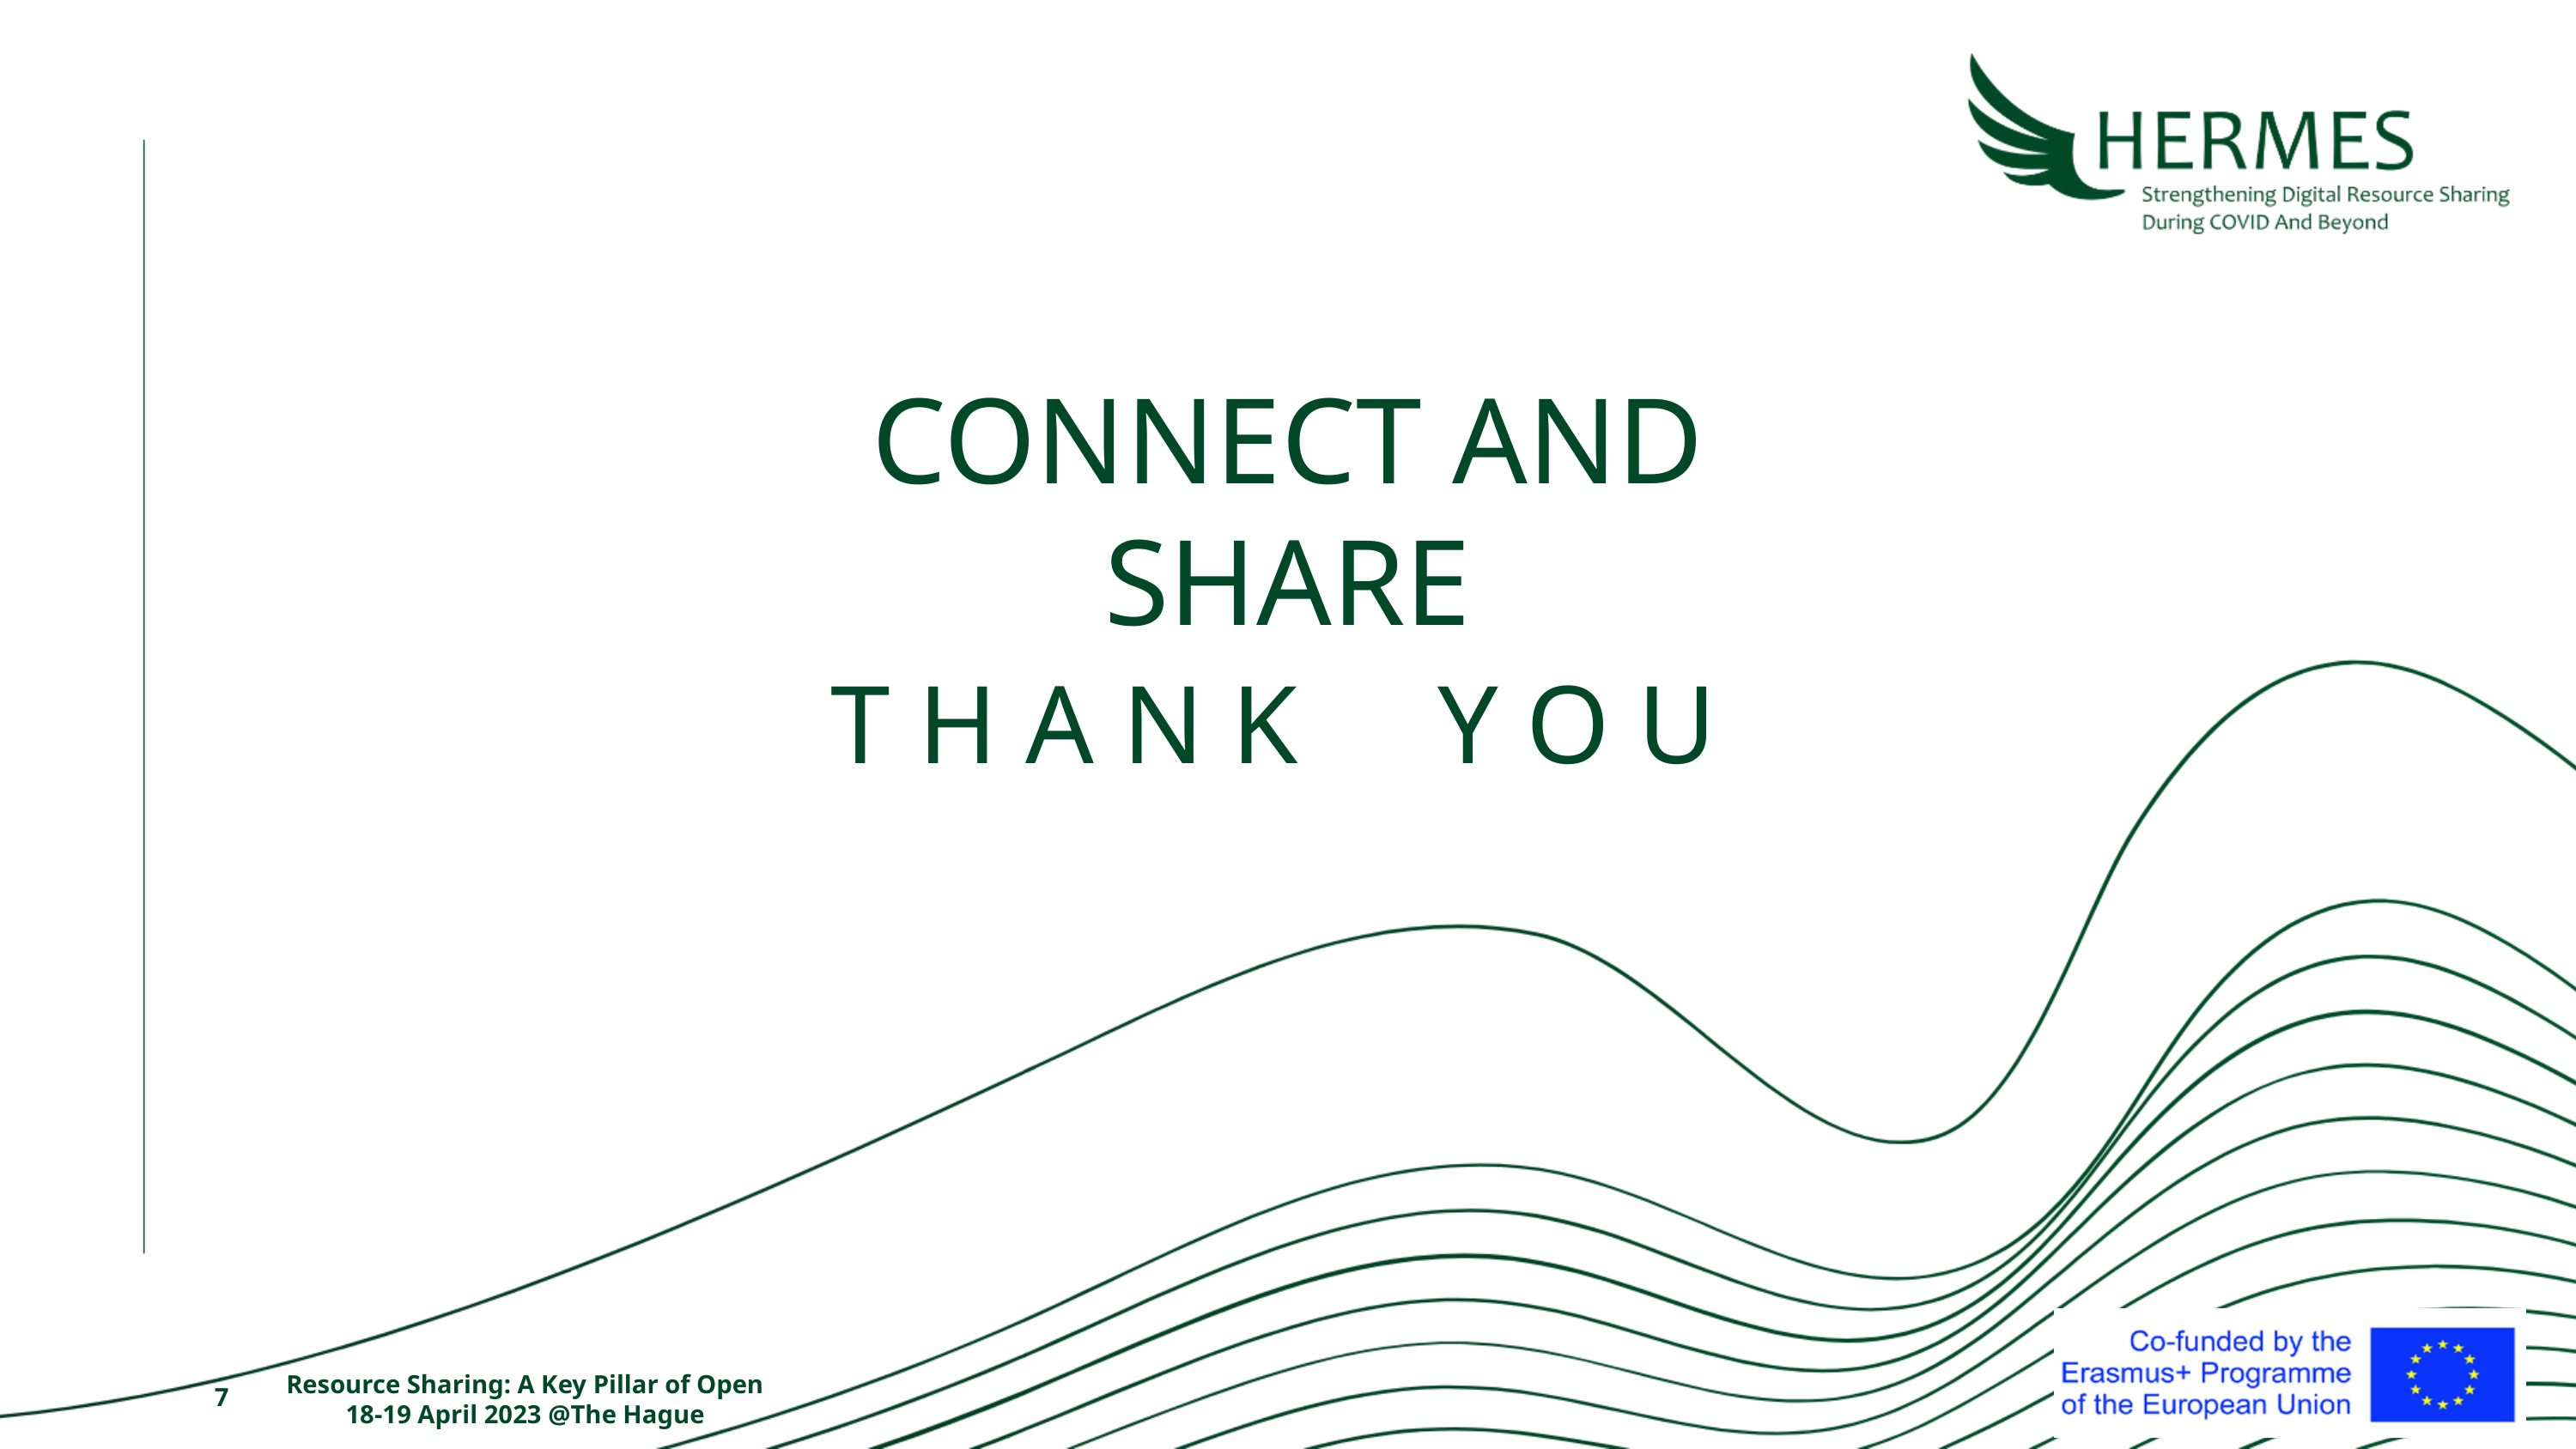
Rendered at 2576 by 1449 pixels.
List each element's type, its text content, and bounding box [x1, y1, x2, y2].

footer Resource Sharing: A Key Pillar of Open 18-19 April 2023 @The Hague [243, 1373, 807, 1425]
slide_number 7 [178, 1373, 242, 1425]
picture [0, 0, 2576, 1449]
title T H A N K Y O U [735, 640, 1841, 802]
list CONNECT AND SHARE [681, 359, 1895, 471]
